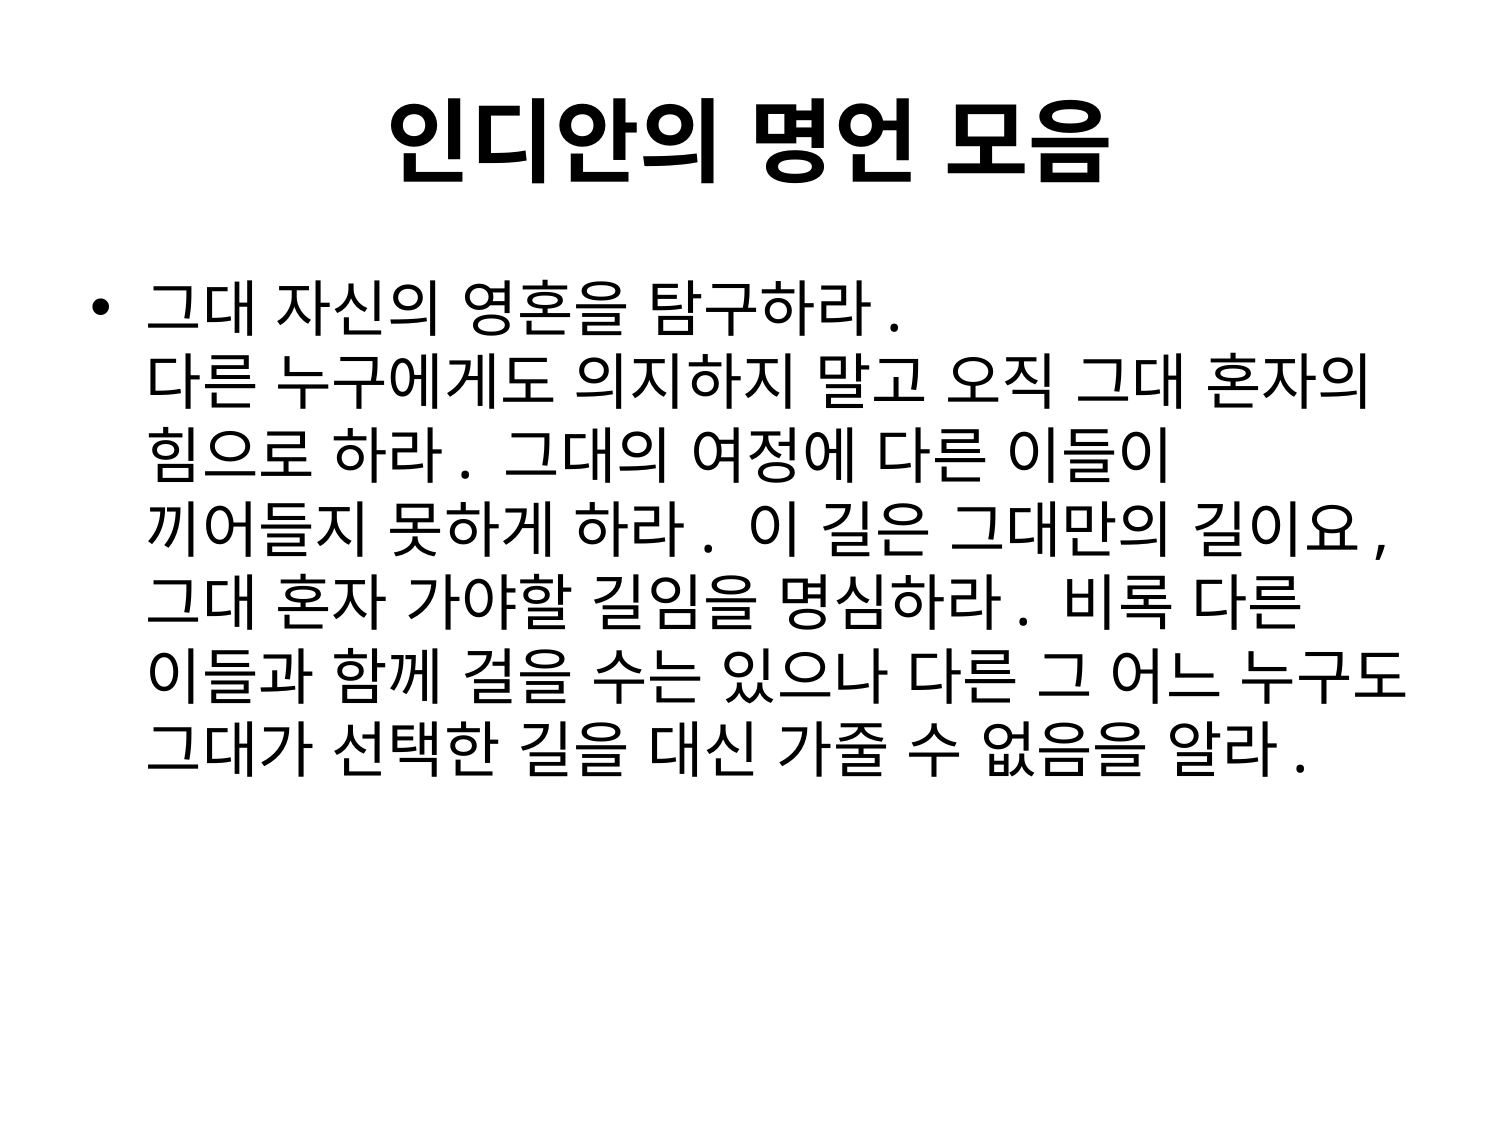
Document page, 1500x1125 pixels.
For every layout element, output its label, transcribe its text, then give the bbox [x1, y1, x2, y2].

list 그대 자신의 영혼을 탐구하라. 다른 누구에게도 의지하지 말고 오직 그대 혼자의 힘으로 하라. 그대의 여정에 다른 이들이 끼어들지 못하게 하라. 이 길은 그대만의 길이요, 그대 혼자 가야할 길임을 명심하라. 비록 다른 이들과 함께 걸을 수는 있으나 다른 그 어느 누구도 그대가 선택한 길을 대신 가줄 수 없음을 알라. [75, 262, 1425, 1005]
title 인디안의 명언 모음 [75, 45, 1425, 233]
